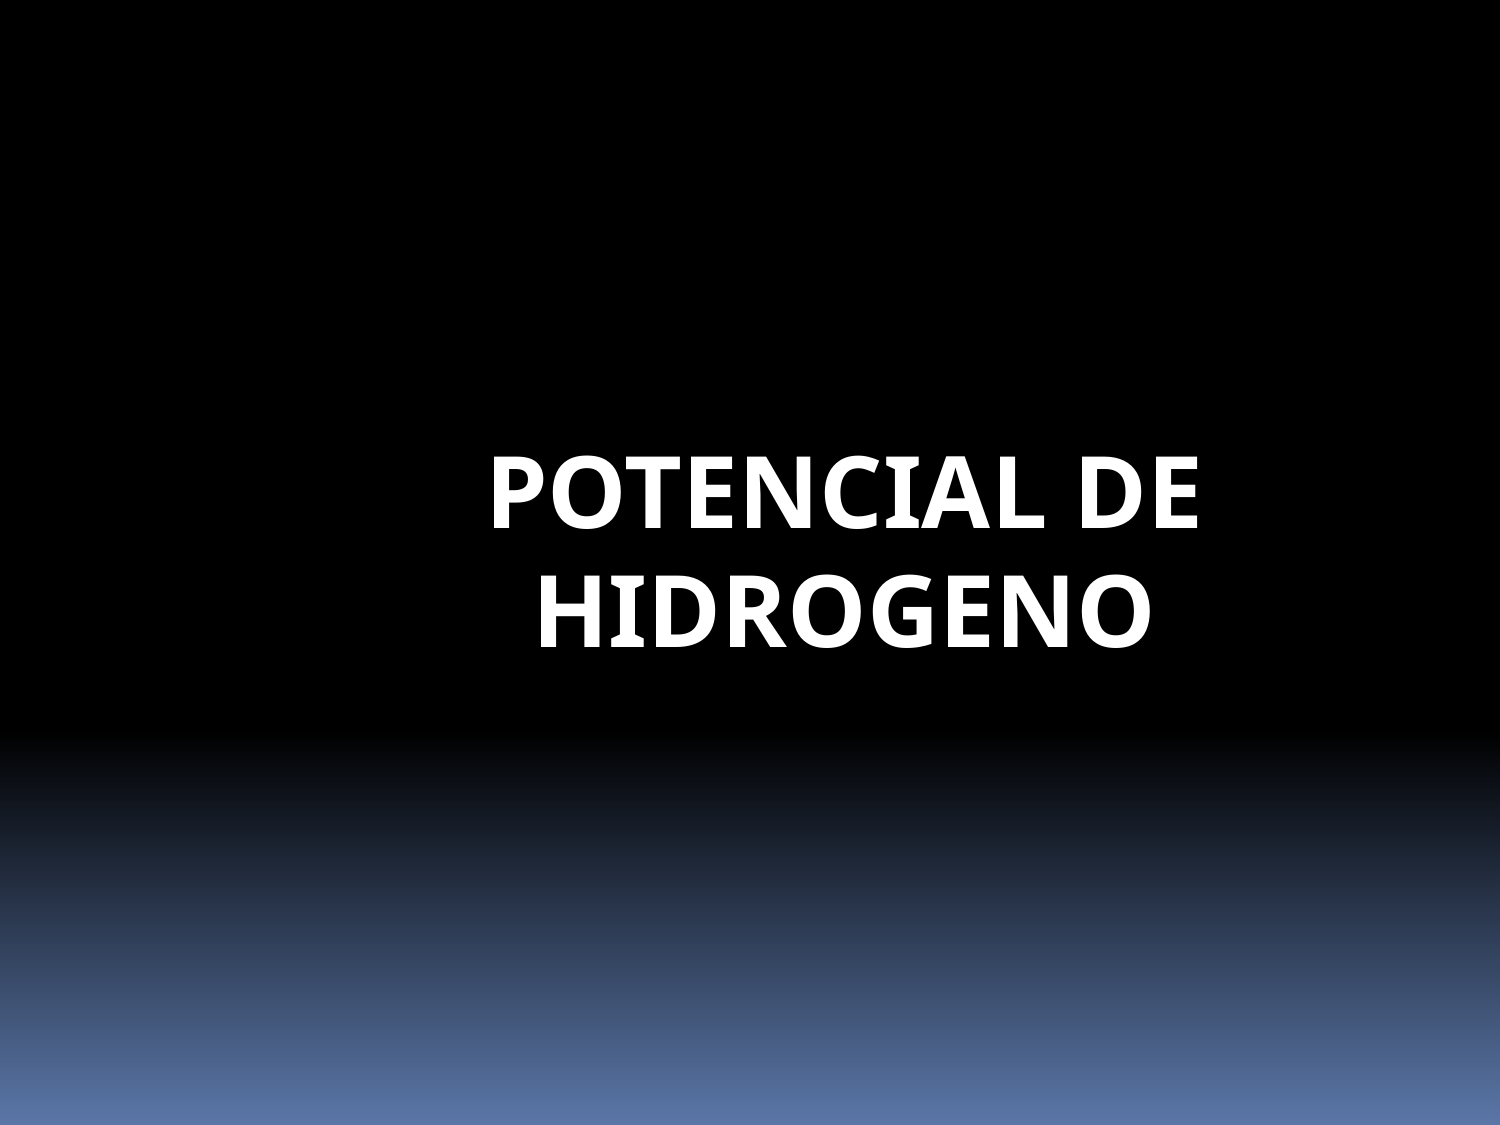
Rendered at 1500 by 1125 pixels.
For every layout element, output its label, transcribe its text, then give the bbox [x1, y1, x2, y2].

text_box POTENCIAL DE HIDROGENO [348, 420, 1341, 676]
